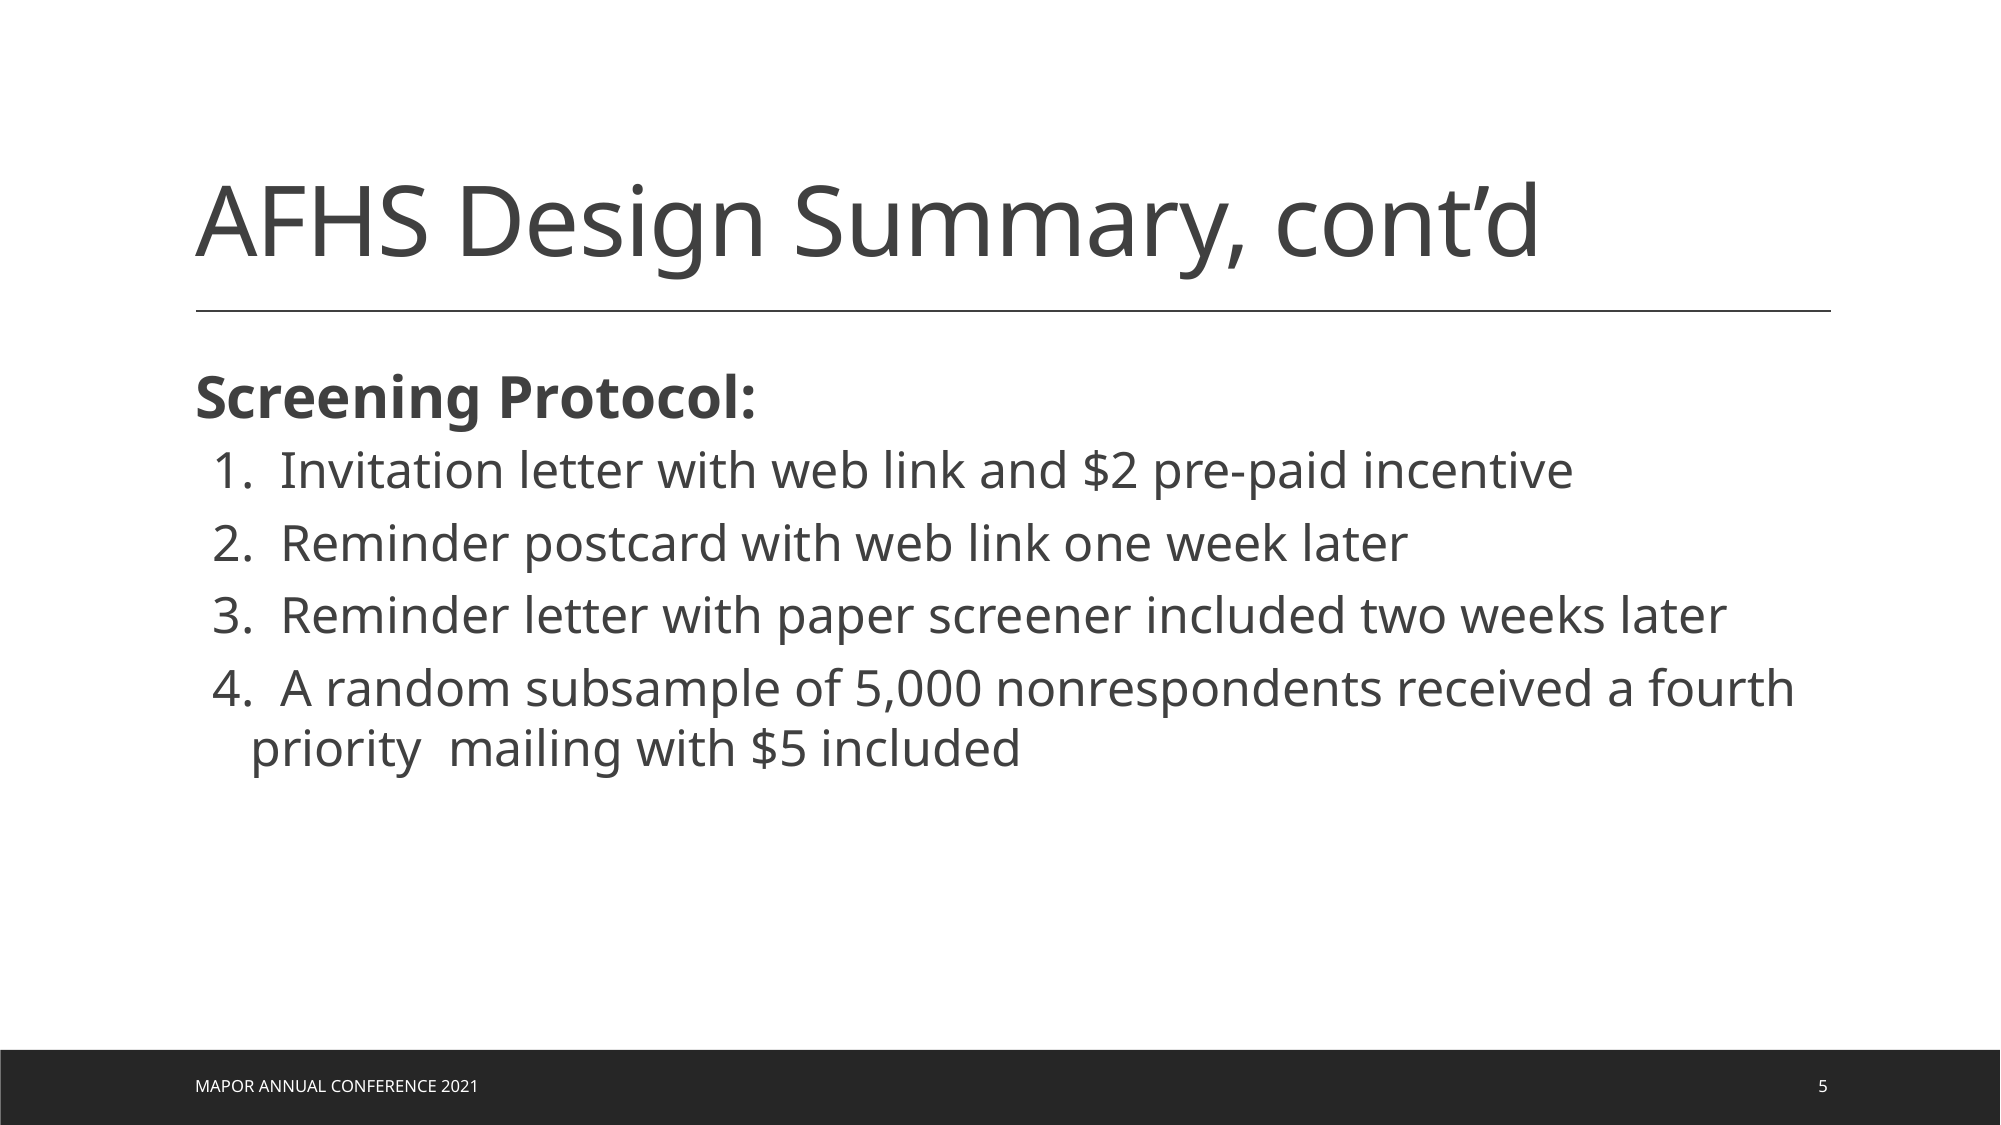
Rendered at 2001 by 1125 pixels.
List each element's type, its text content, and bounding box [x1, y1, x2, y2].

footer MAPOR Annual Conference 2021 [180, 1057, 1299, 1118]
list Screening Protocol: Invitation letter with web link and $2 pre-paid incentive Reminder postcard with web link one week later Reminder letter with paper screener included two weeks later A random subsample of 5,000 nonrespondents received a fourth priority mailing with $5 included [180, 345, 1830, 963]
title AFHS Design Summary, cont’d [180, 47, 1830, 285]
slide_number 5 [1803, 1057, 1932, 1118]
